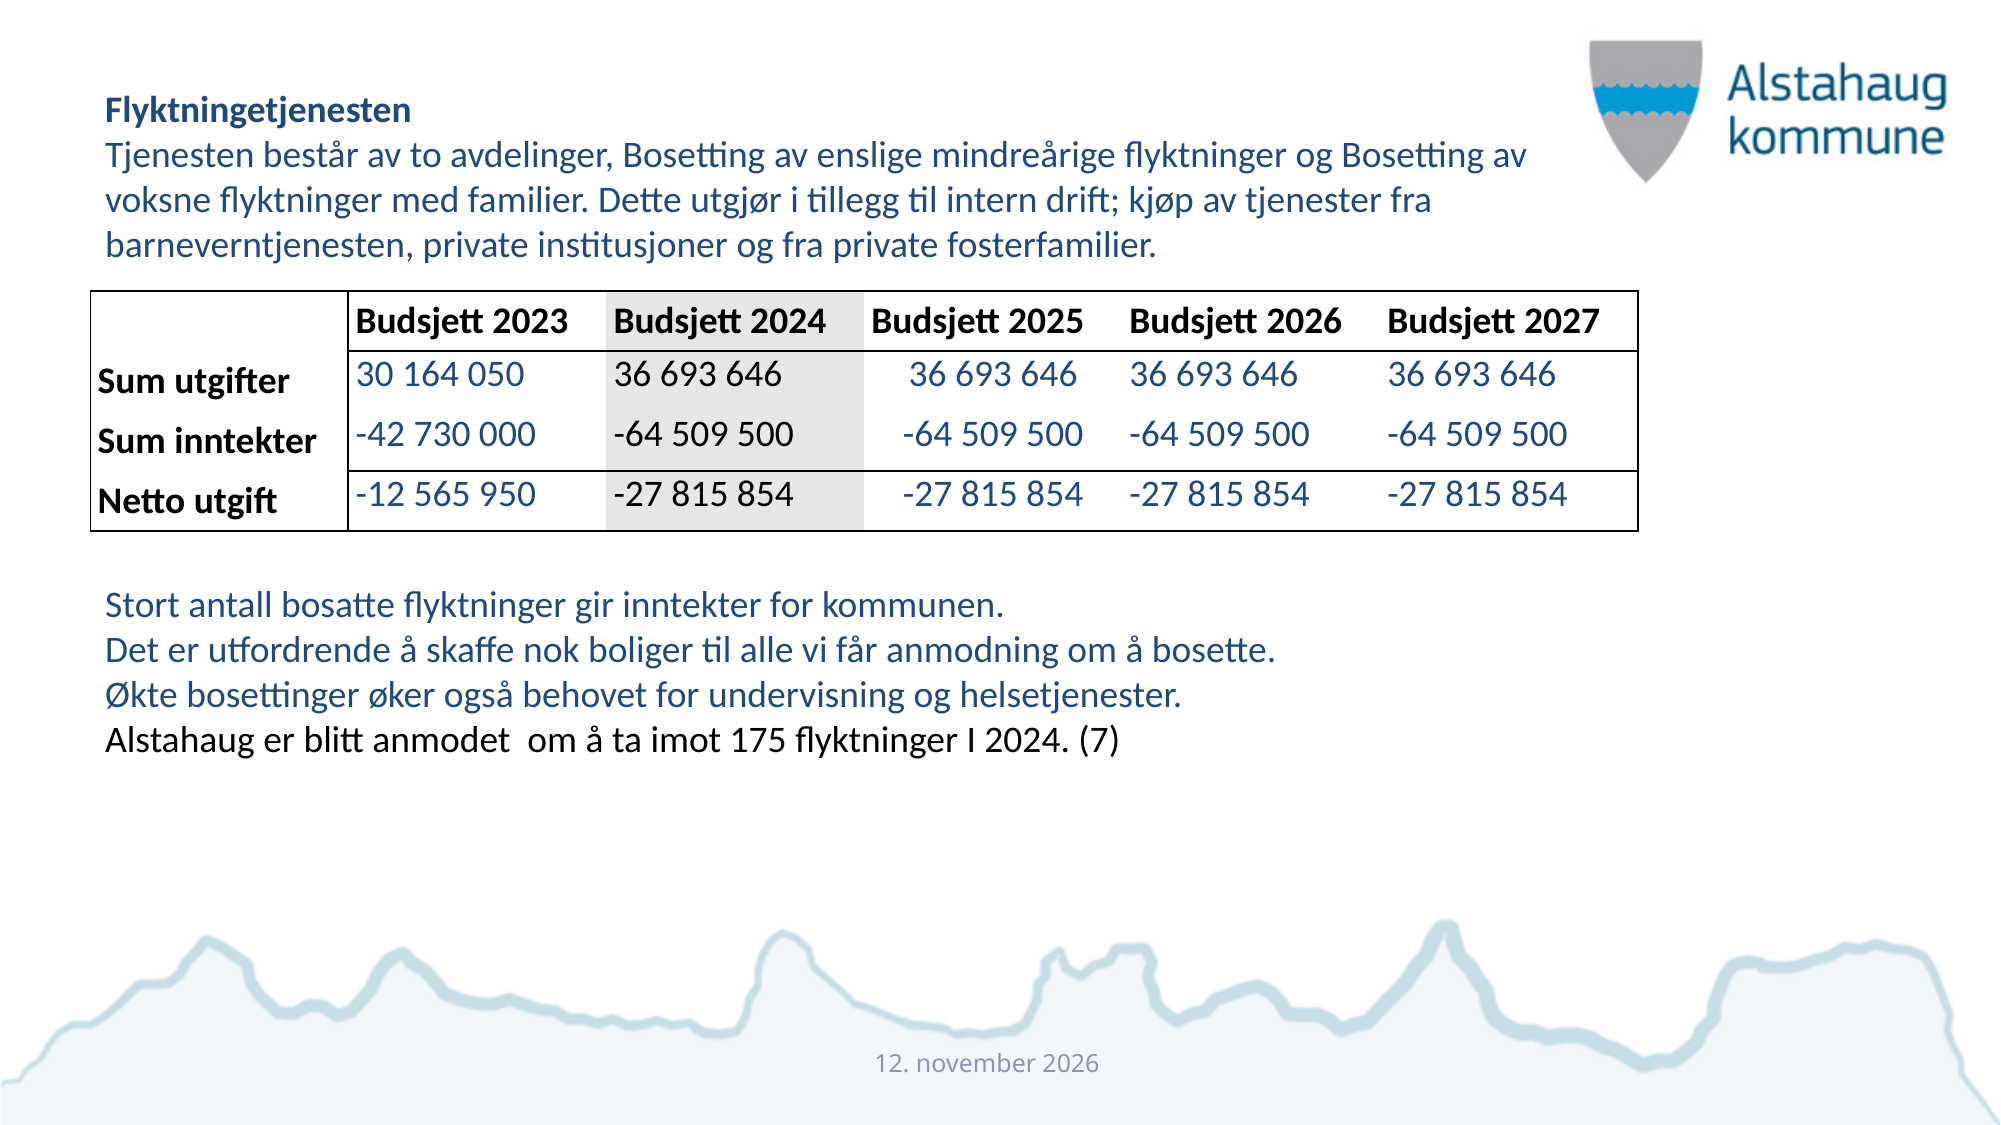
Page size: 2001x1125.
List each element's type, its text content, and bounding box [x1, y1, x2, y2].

table_cell 36 693 646 [1122, 359, 1380, 411]
table_cell -27 815 854 [864, 472, 1122, 530]
table_header Budsjett 2025 [864, 292, 1122, 298]
table_header Budsjett 2026 [1122, 292, 1380, 298]
table_cell Sum inntekter [91, 411, 347, 471]
table_cell -27 815 854 [606, 472, 864, 530]
table_header Budsjett 2027 [1380, 292, 1637, 298]
table_cell 30 164 050 [349, 359, 606, 411]
table_cell 36 693 646 [864, 359, 1122, 411]
table_cell -64 509 500 [864, 411, 1122, 470]
table_cell -64 509 500 [1380, 411, 1637, 470]
table_cell Netto utgift [91, 471, 347, 530]
table_cell -27 815 854 [1380, 472, 1637, 530]
table_cell -27 815 854 [1122, 472, 1380, 530]
text_box Stort antall bosatte flyktninger gir inntekter for kommunen. Det er utfordrende å skaffe nok boliger til alle vi får anmodning om å bosette. Økte bosettinger øker også behovet for undervisning og helsetjenester. Alstahaug er blitt anmodet om å ta imot 175 flyktninger I 2024. (7) [90, 572, 1638, 768]
table_cell -64 509 500 [1122, 411, 1380, 470]
table_header Budsjett 2023 [349, 292, 606, 298]
table_cell 36 693 646 [606, 359, 864, 411]
table_header [91, 292, 347, 298]
table_cell 36 693 646 [1380, 359, 1637, 411]
table_cell -12 565 950 [349, 472, 606, 530]
picture [0, 0, 2001, 1125]
table_cell -64 509 500 [606, 411, 864, 470]
table_cell Sum utgifter [91, 359, 347, 411]
table_cell -42 730 000 [349, 411, 606, 470]
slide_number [753, 1035, 1221, 1095]
text_box Flyktningetjenesten Tjenesten består av to avdelinger, Bosetting av enslige mindreårige flyktninger og Bosetting av voksne flyktninger med familier. Dette utgjør i tillegg til intern drift; kjøp av tjenester fra barneverntjenesten, private institusjoner og fra private fosterfamilier. [90, 78, 1567, 273]
table_header Budsjett 2024 [606, 292, 864, 298]
text_box [90, 298, 1768, 359]
